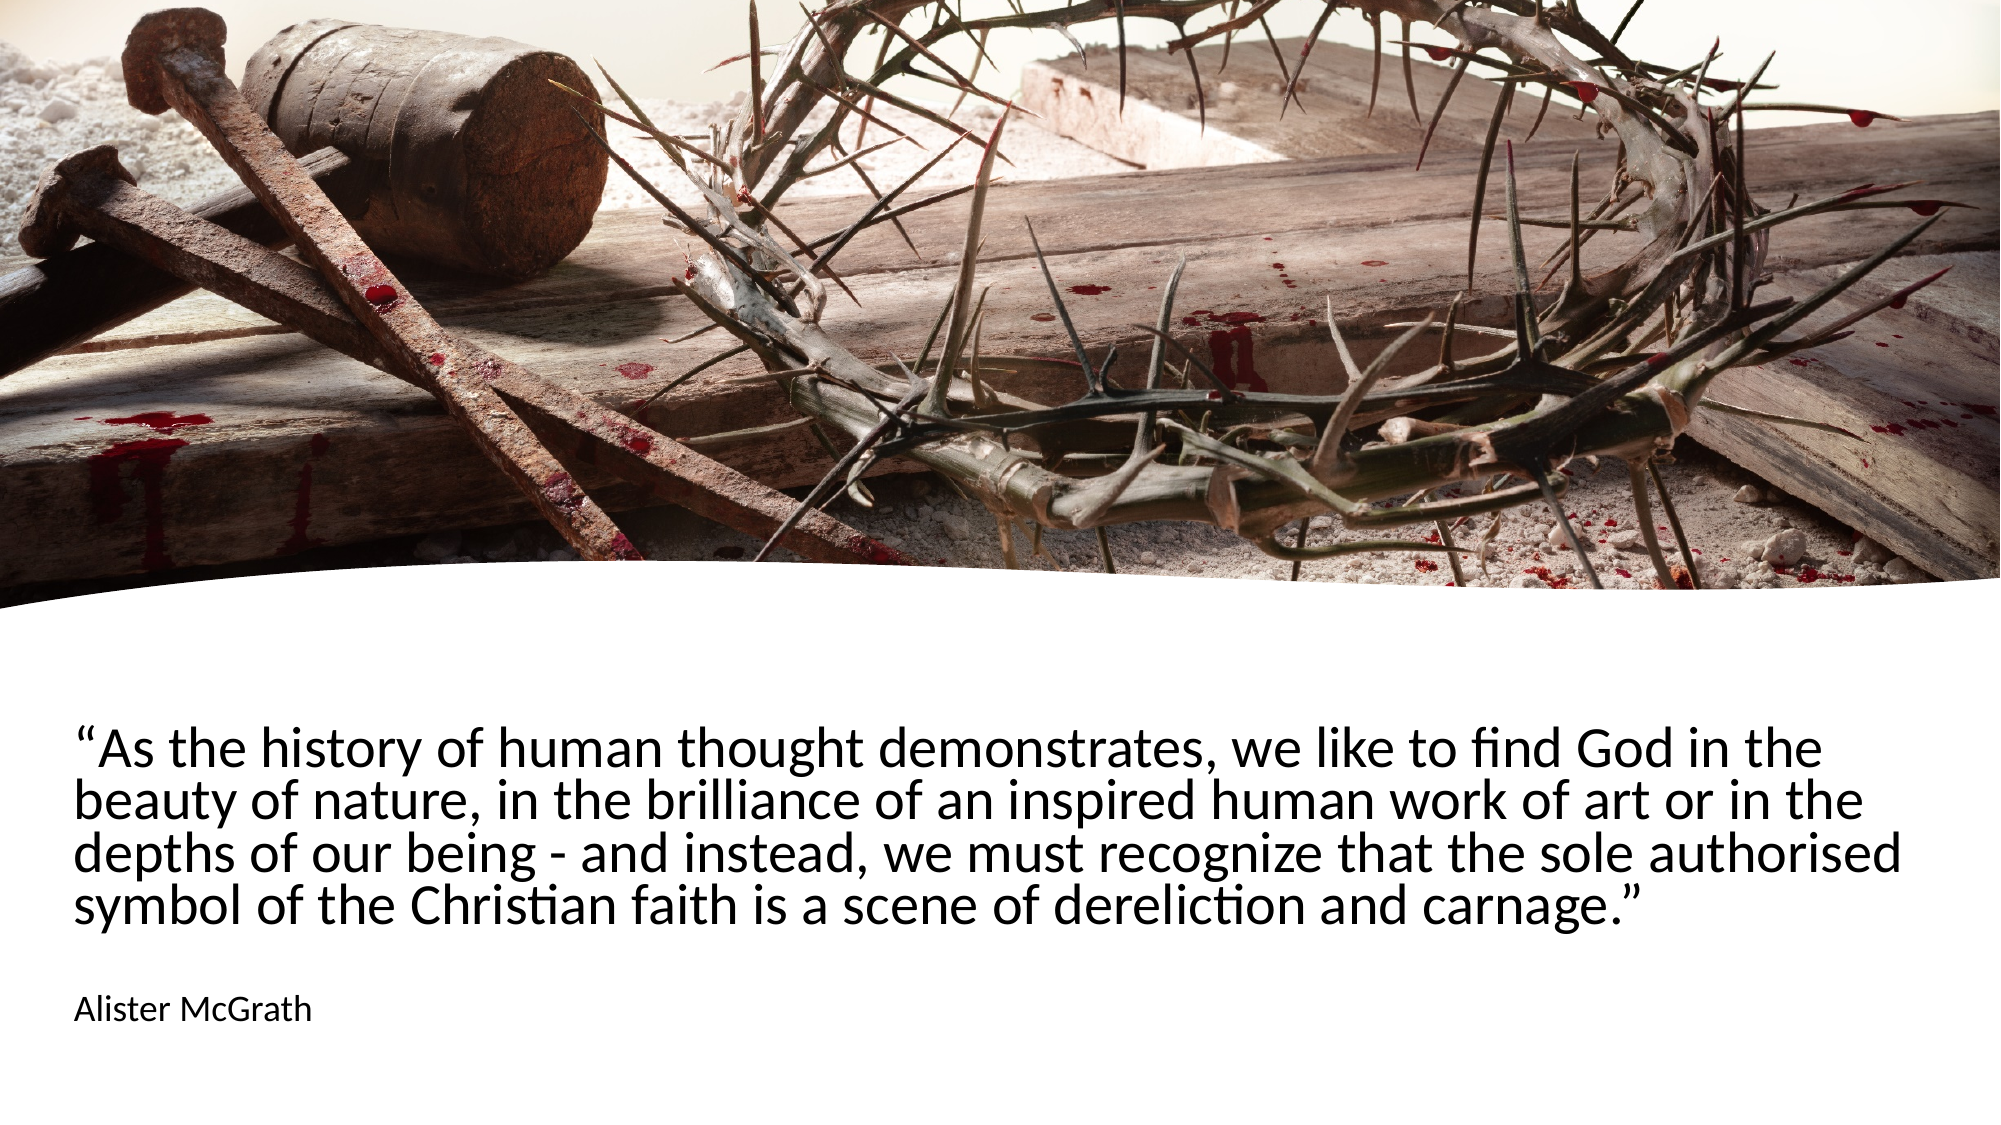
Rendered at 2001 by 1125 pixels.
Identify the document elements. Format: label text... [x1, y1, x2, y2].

text_box “As the history of human thought demonstrates, we like to find God in the beauty of nature, in the brilliance of an inspired human work of art or in the depths of our being - and instead, we must recognize that the sole authorised symbol of the Christian faith is a scene of dereliction and carnage.” Alister McGrath [58, 675, 1935, 1079]
picture [0, 0, 2000, 609]
